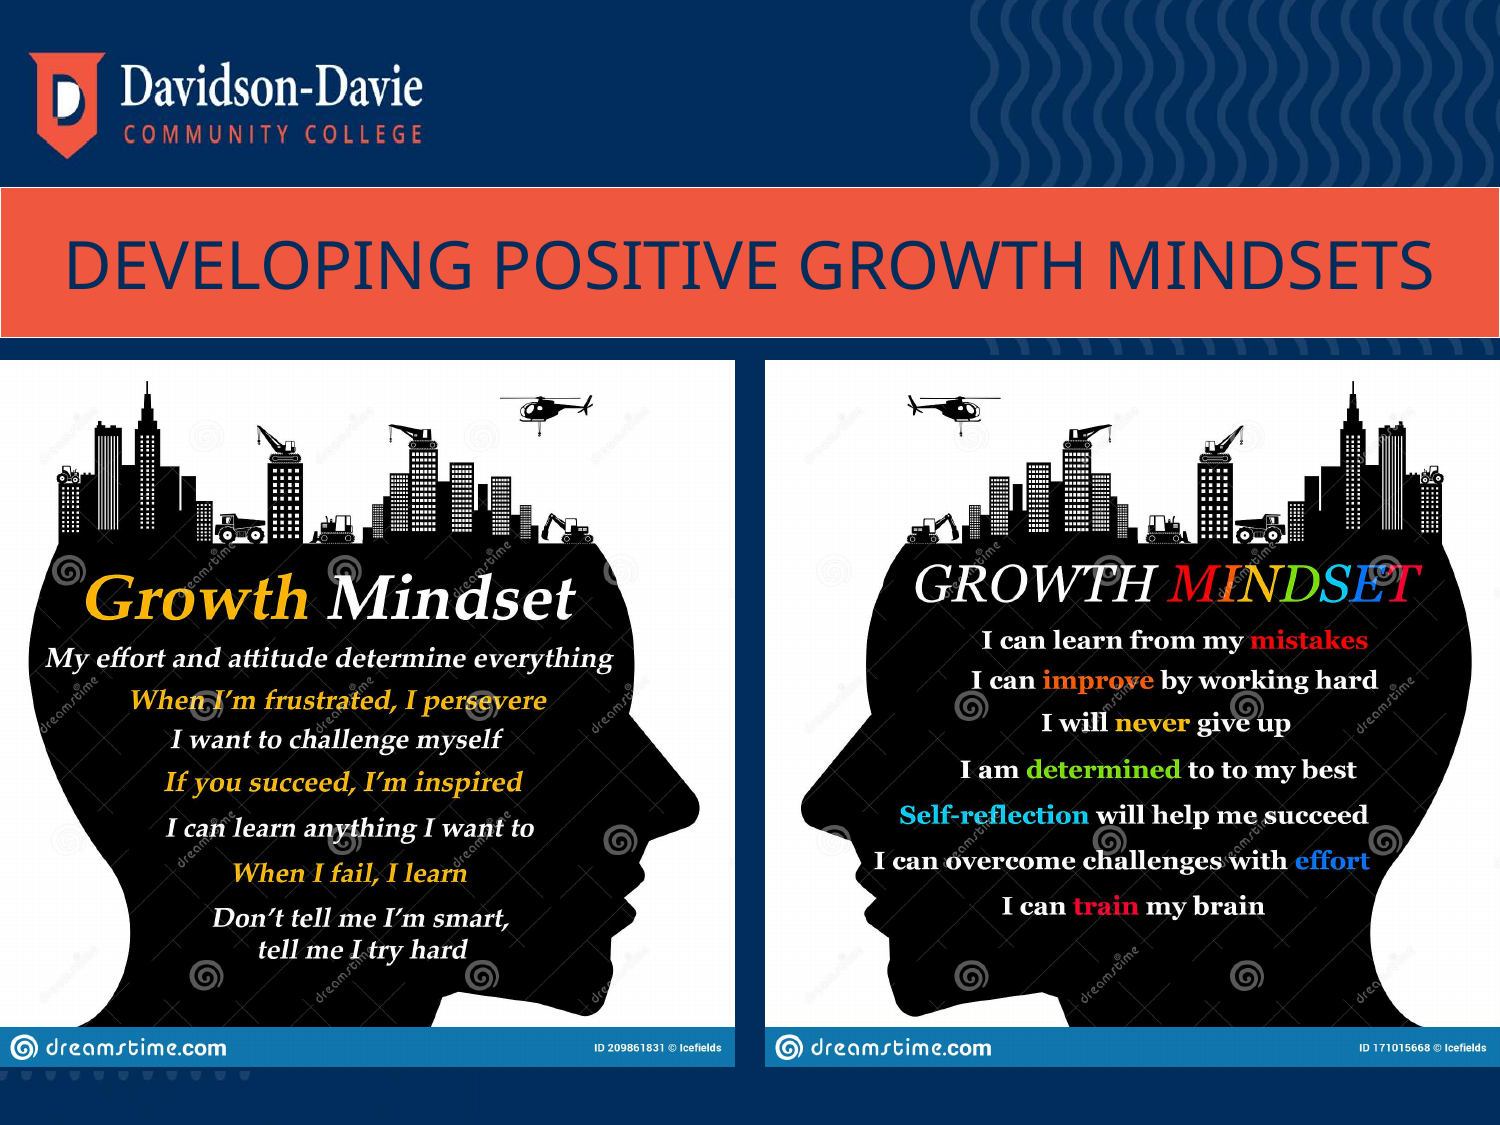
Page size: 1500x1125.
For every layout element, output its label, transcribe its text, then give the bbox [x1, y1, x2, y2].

picture [764, 359, 1500, 1067]
picture [0, 338, 1500, 1125]
text_box DEVELOPING POSITIVE GROWTH MINDSETS [0, 187, 1500, 338]
picture [0, 359, 736, 1067]
picture [0, 0, 1500, 187]
